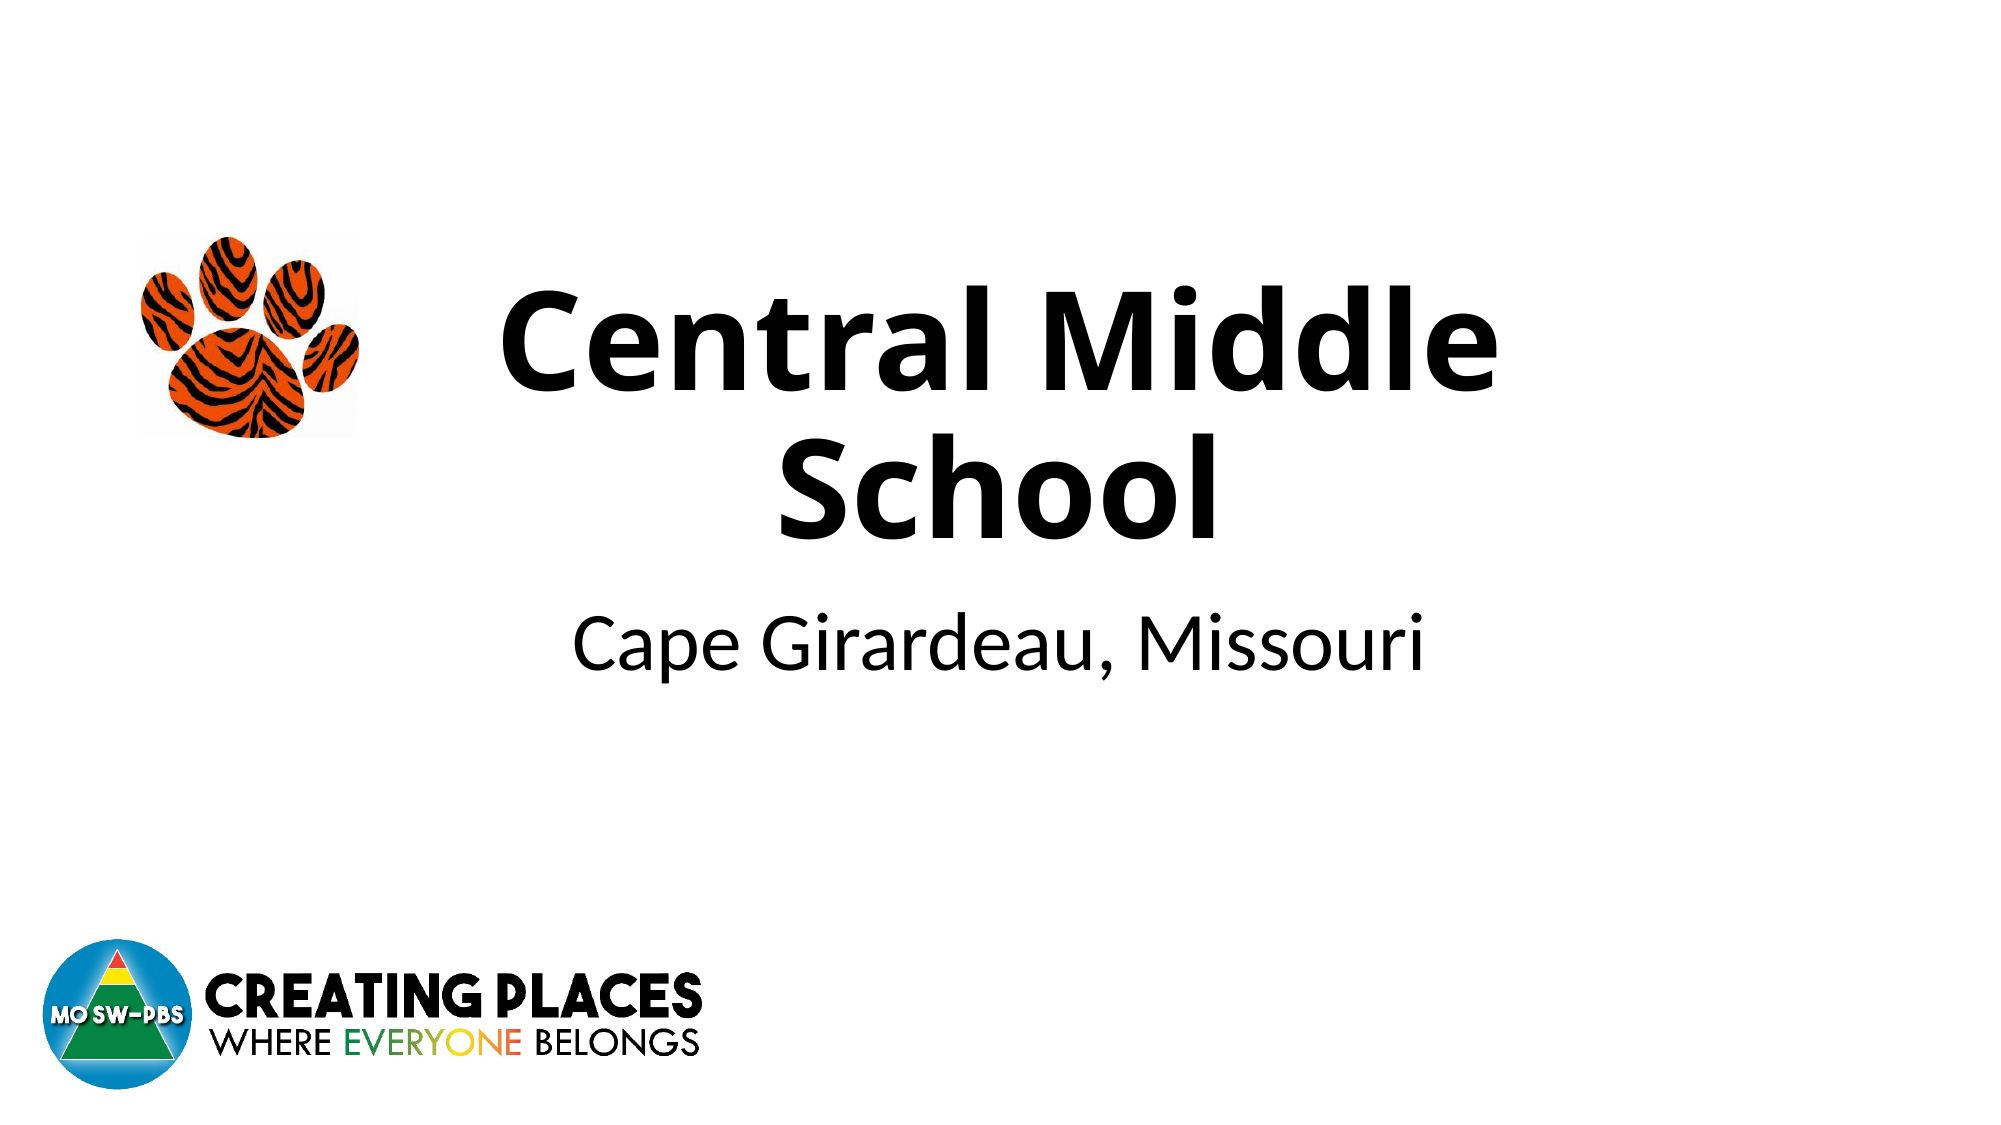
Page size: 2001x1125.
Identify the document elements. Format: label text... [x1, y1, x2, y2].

subtitle Cape Girardeau, Missouri [249, 590, 1750, 863]
picture [27, 925, 717, 1103]
picture [141, 237, 359, 438]
title Central Middle School [249, 184, 1750, 576]
